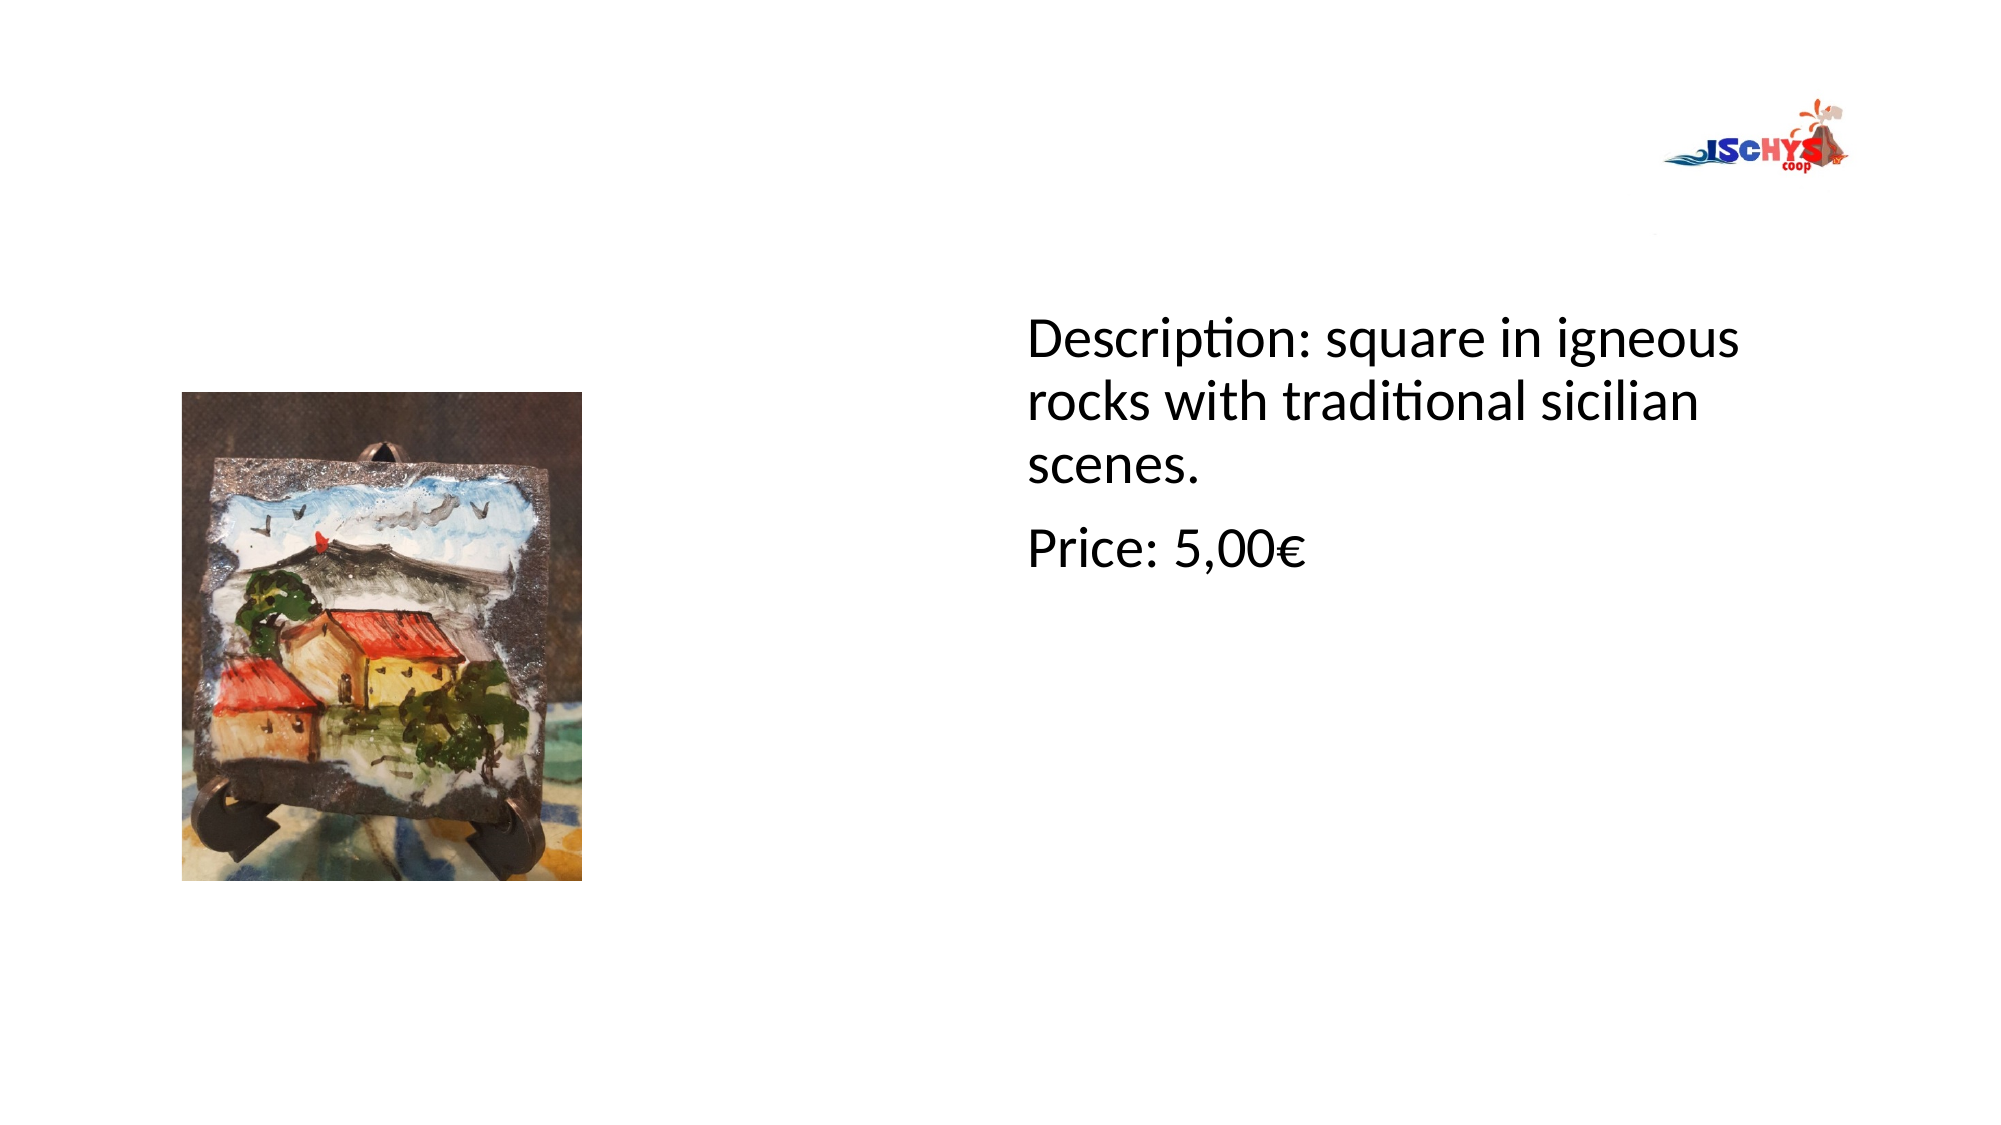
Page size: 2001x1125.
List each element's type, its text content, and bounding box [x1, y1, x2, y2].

picture [1603, 52, 1942, 242]
list Description: square in igneous rocks with traditional sicilian scenes. Price: 5,00€ [1012, 299, 1863, 1014]
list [181, 392, 584, 881]
